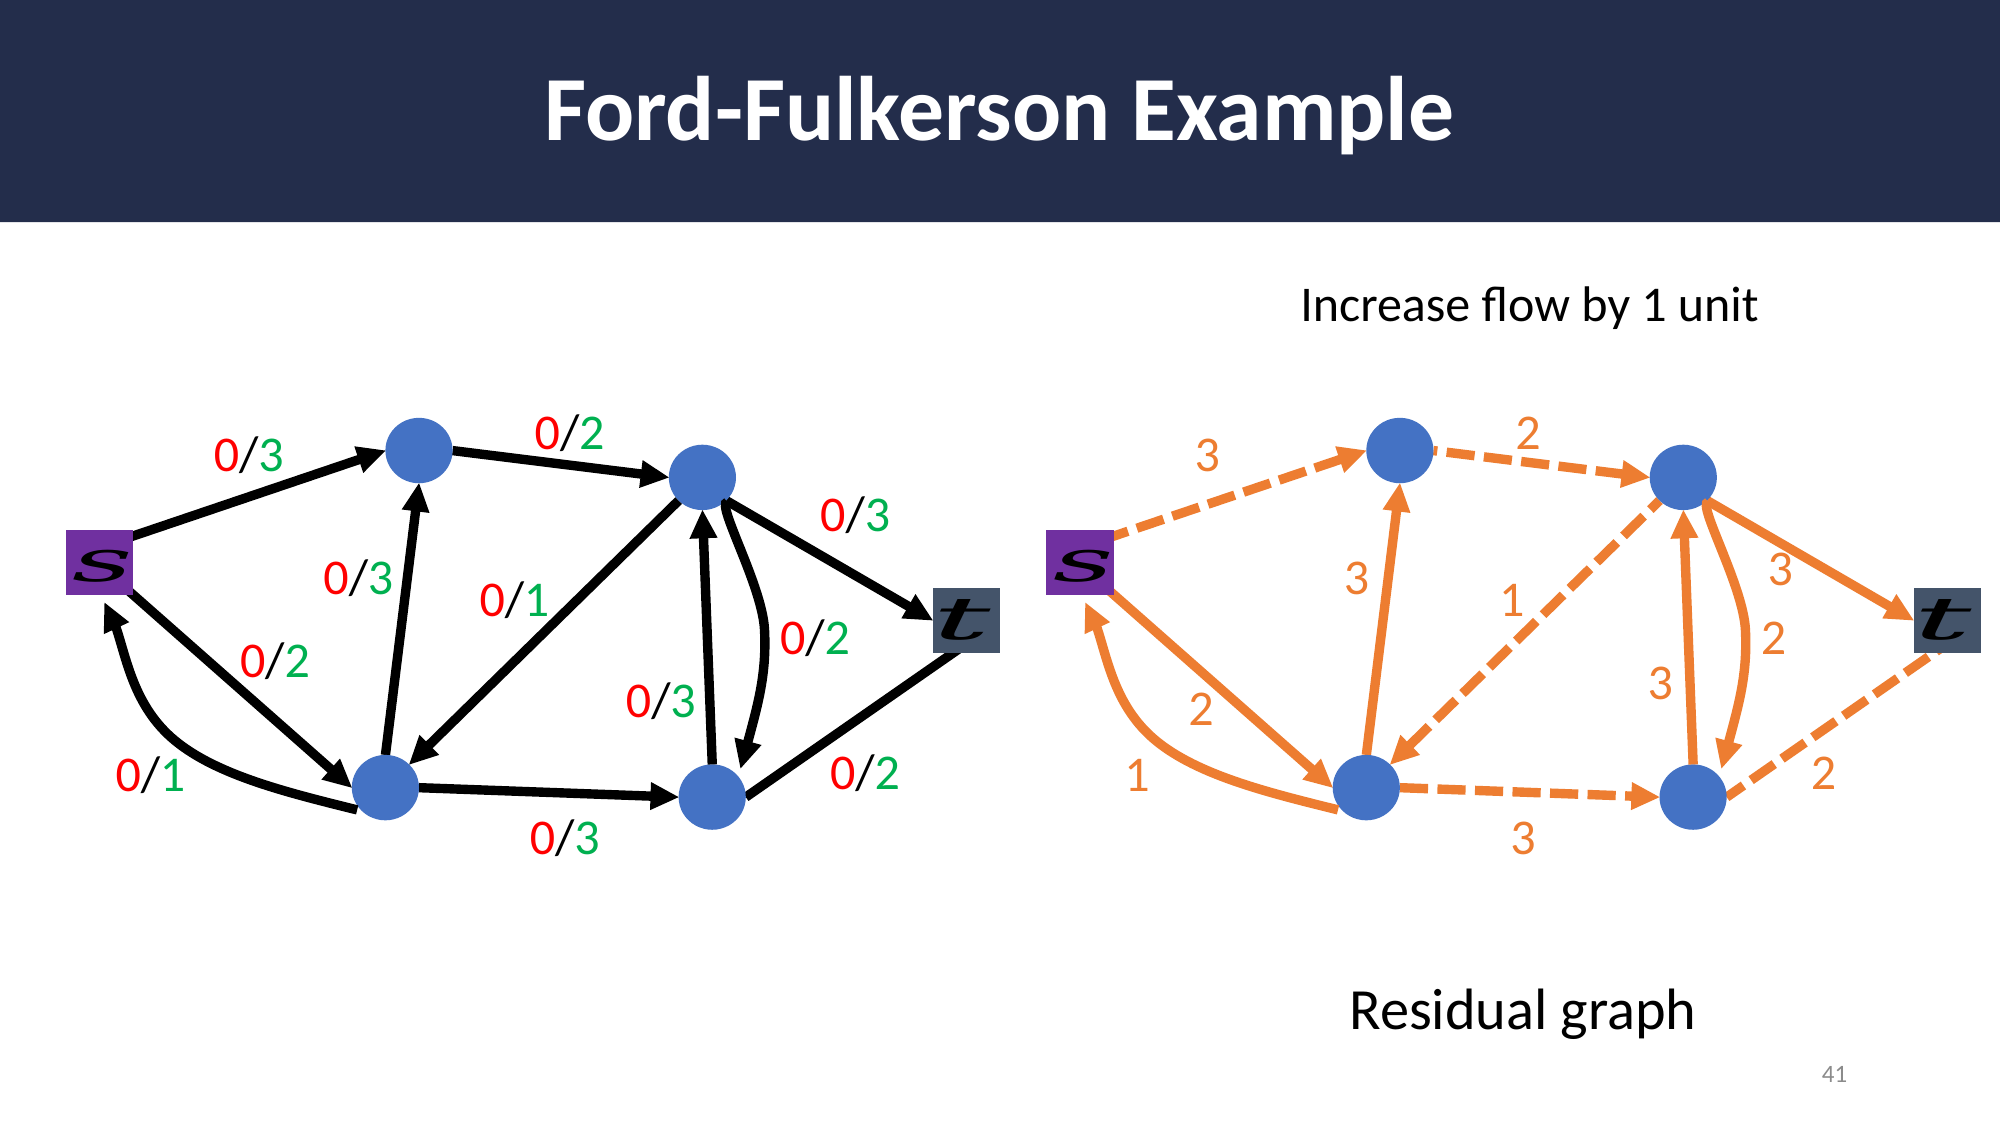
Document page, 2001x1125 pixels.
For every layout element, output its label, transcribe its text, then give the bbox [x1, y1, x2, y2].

text_box Increase flow by 1 unit [1285, 263, 1774, 339]
title Ford-Fulkerson Example [0, 0, 2000, 223]
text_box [1046, 391, 1981, 873]
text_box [65, 391, 1000, 873]
slide_number 41 [1412, 1042, 1863, 1103]
